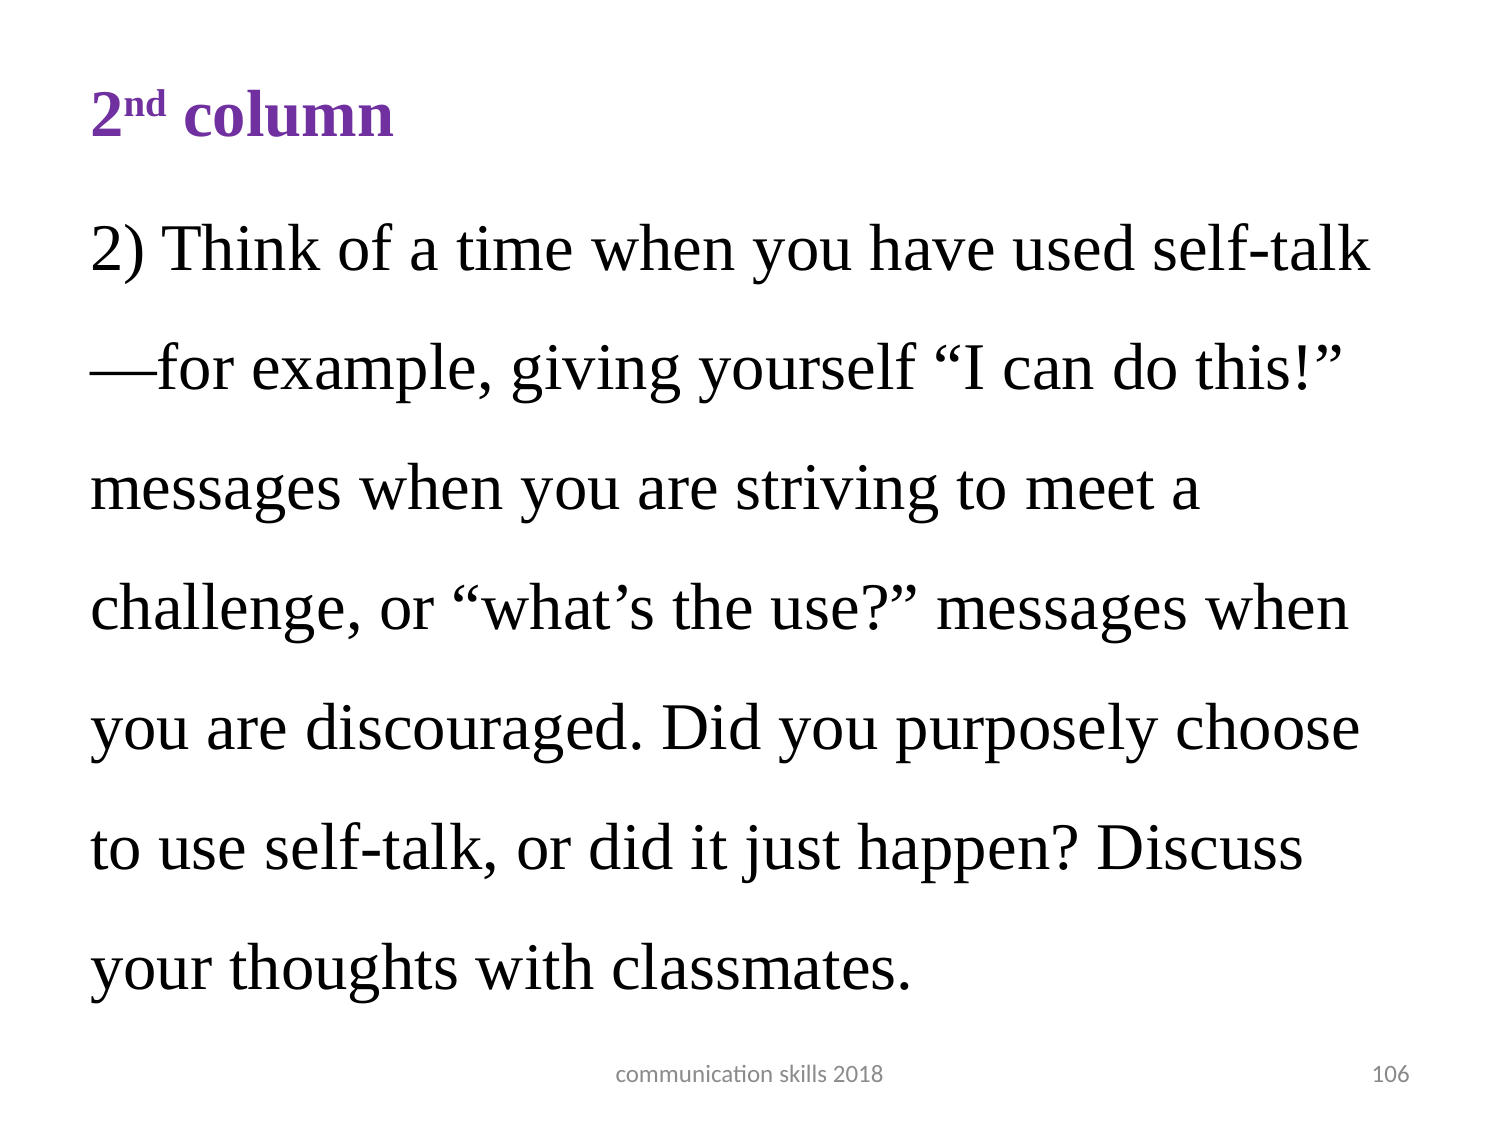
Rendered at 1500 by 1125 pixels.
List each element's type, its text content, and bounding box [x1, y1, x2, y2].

footer communication skills 2018 [512, 1042, 988, 1103]
slide_number 106 [1074, 1042, 1425, 1103]
list 2nd column 2) Think of a time when you have used self-talk—for example, giving yourself “I can do this!” messages when you are striving to meet a challenge, or “what’s the use?” messages when you are discouraged. Did you purposely choose to use self-talk, or did it just happen? Discuss your thoughts with classmates. [75, 62, 1425, 1005]
